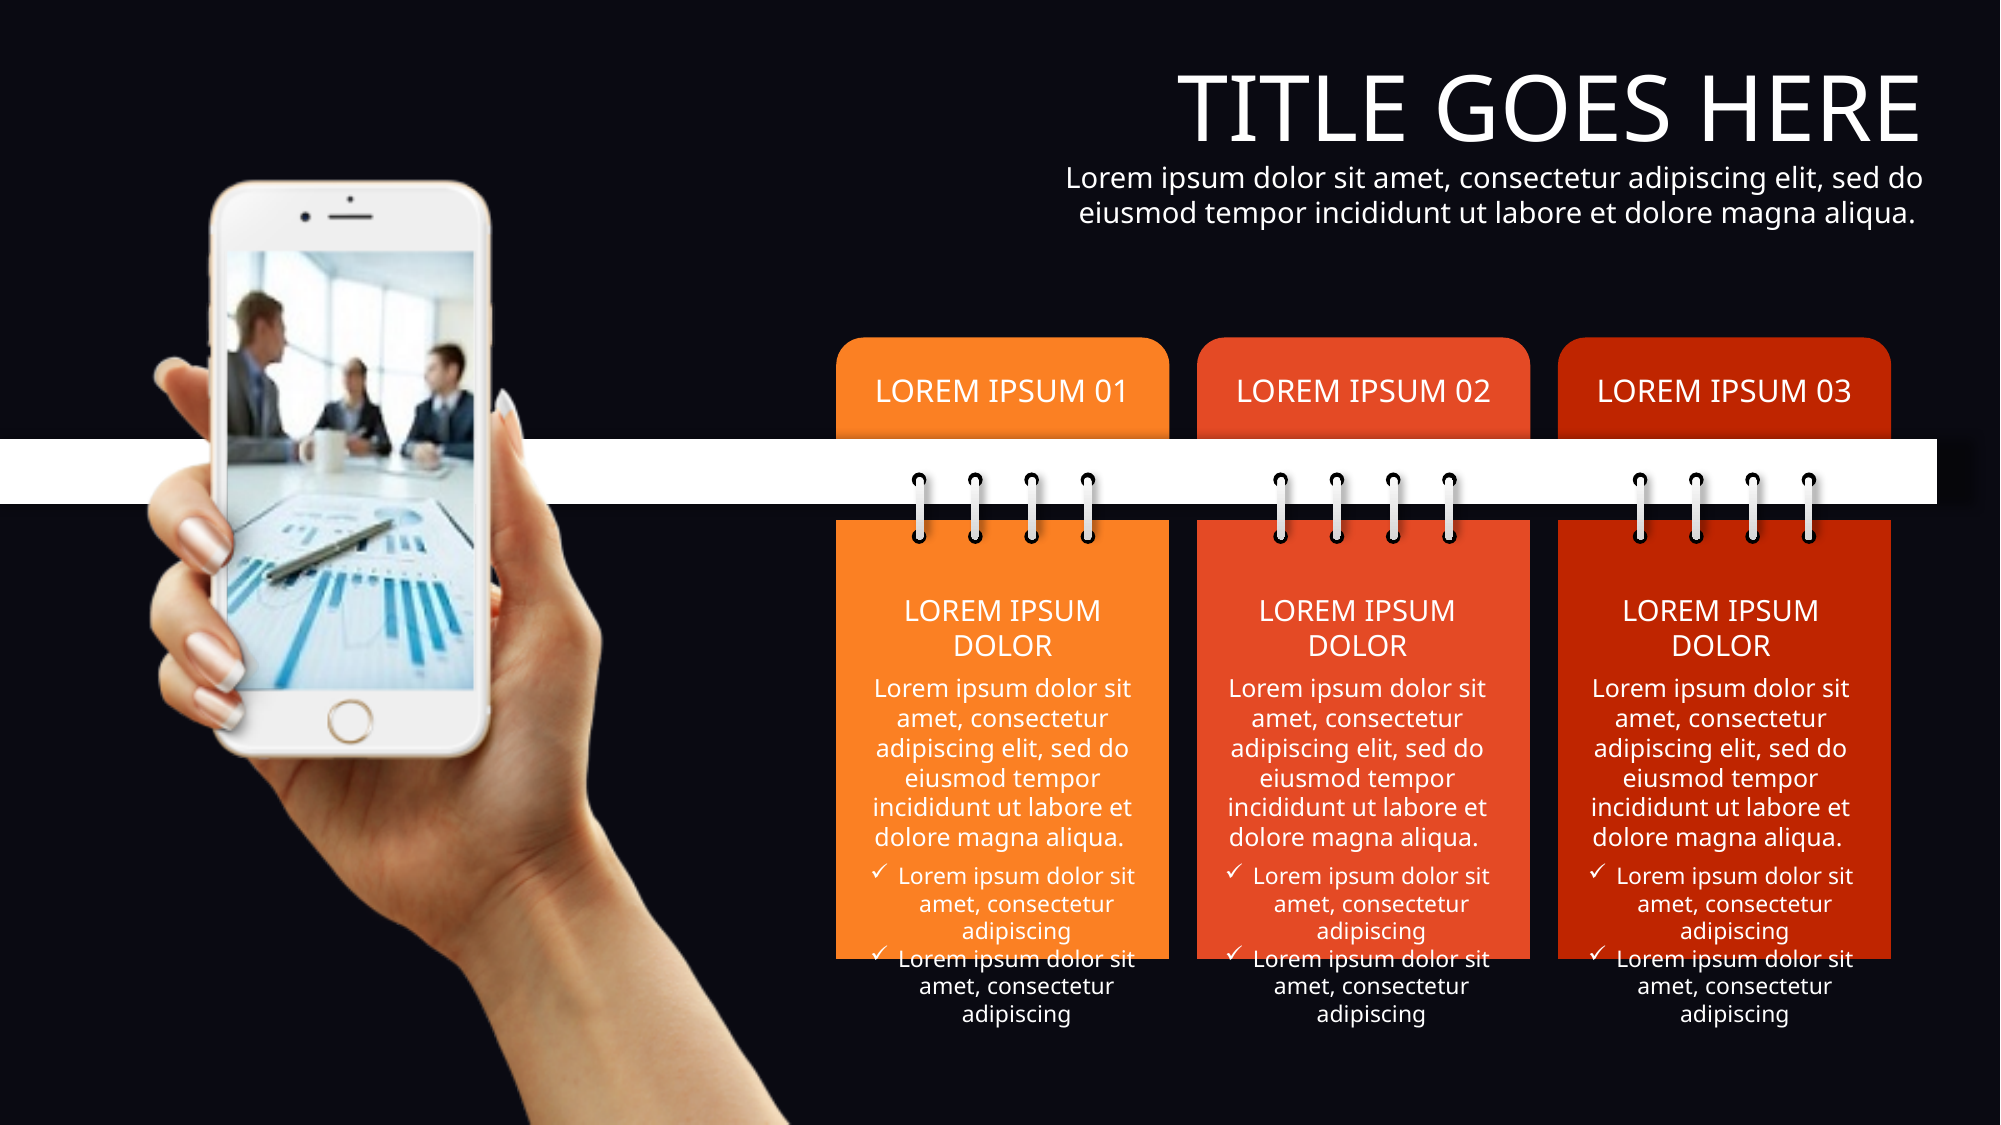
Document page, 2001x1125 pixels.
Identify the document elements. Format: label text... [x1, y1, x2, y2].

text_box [911, 472, 1096, 544]
text_box [1196, 336, 1532, 431]
text_box [1557, 519, 1892, 960]
text_box LOREM IPSUM DOLOR Lorem ipsum dolor sit amet, consectetur adipiscing elit, sed do eiusmod tempor incididunt ut labore et dolore magna aliqua. Lorem ipsum dolor sit amet, consectetur adipiscing Lorem ipsum dolor sit amet, consectetur adipiscing [836, 584, 1170, 1034]
text_box [0, 438, 136, 505]
text_box [825, 438, 1938, 505]
text_box LOREM IPSUM DOLOR Lorem ipsum dolor sit amet, consectetur adipiscing elit, sed do eiusmod tempor incididunt ut labore et dolore magna aliqua. Lorem ipsum dolor sit amet, consectetur adipiscing Lorem ipsum dolor sit amet, consectetur adipiscing [1190, 584, 1525, 1034]
text_box [835, 519, 1170, 960]
text_box LOREM IPSUM DOLOR Lorem ipsum dolor sit amet, consectetur adipiscing elit, sed do eiusmod tempor incididunt ut labore et dolore magna aliqua. Lorem ipsum dolor sit amet, consectetur adipiscing Lorem ipsum dolor sit amet, consectetur adipiscing [1554, 584, 1888, 1034]
picture [136, 166, 825, 1125]
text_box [1273, 472, 1457, 544]
text_box LOREM IPSUM 01 [858, 364, 1147, 417]
text_box [1196, 519, 1531, 960]
text_box LOREM IPSUM 03 [1580, 363, 1869, 416]
text_box [835, 336, 1171, 431]
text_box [1632, 472, 1817, 544]
text_box [1556, 336, 1893, 431]
text_box LOREM IPSUM 02 [1219, 363, 1508, 416]
text_box TITLE GOES HERE Lorem ipsum dolor sit amet, consectetur adipiscing elit, sed do eiusmod tempor incididunt ut labore et dolore magna aliqua. [1035, 42, 1939, 237]
